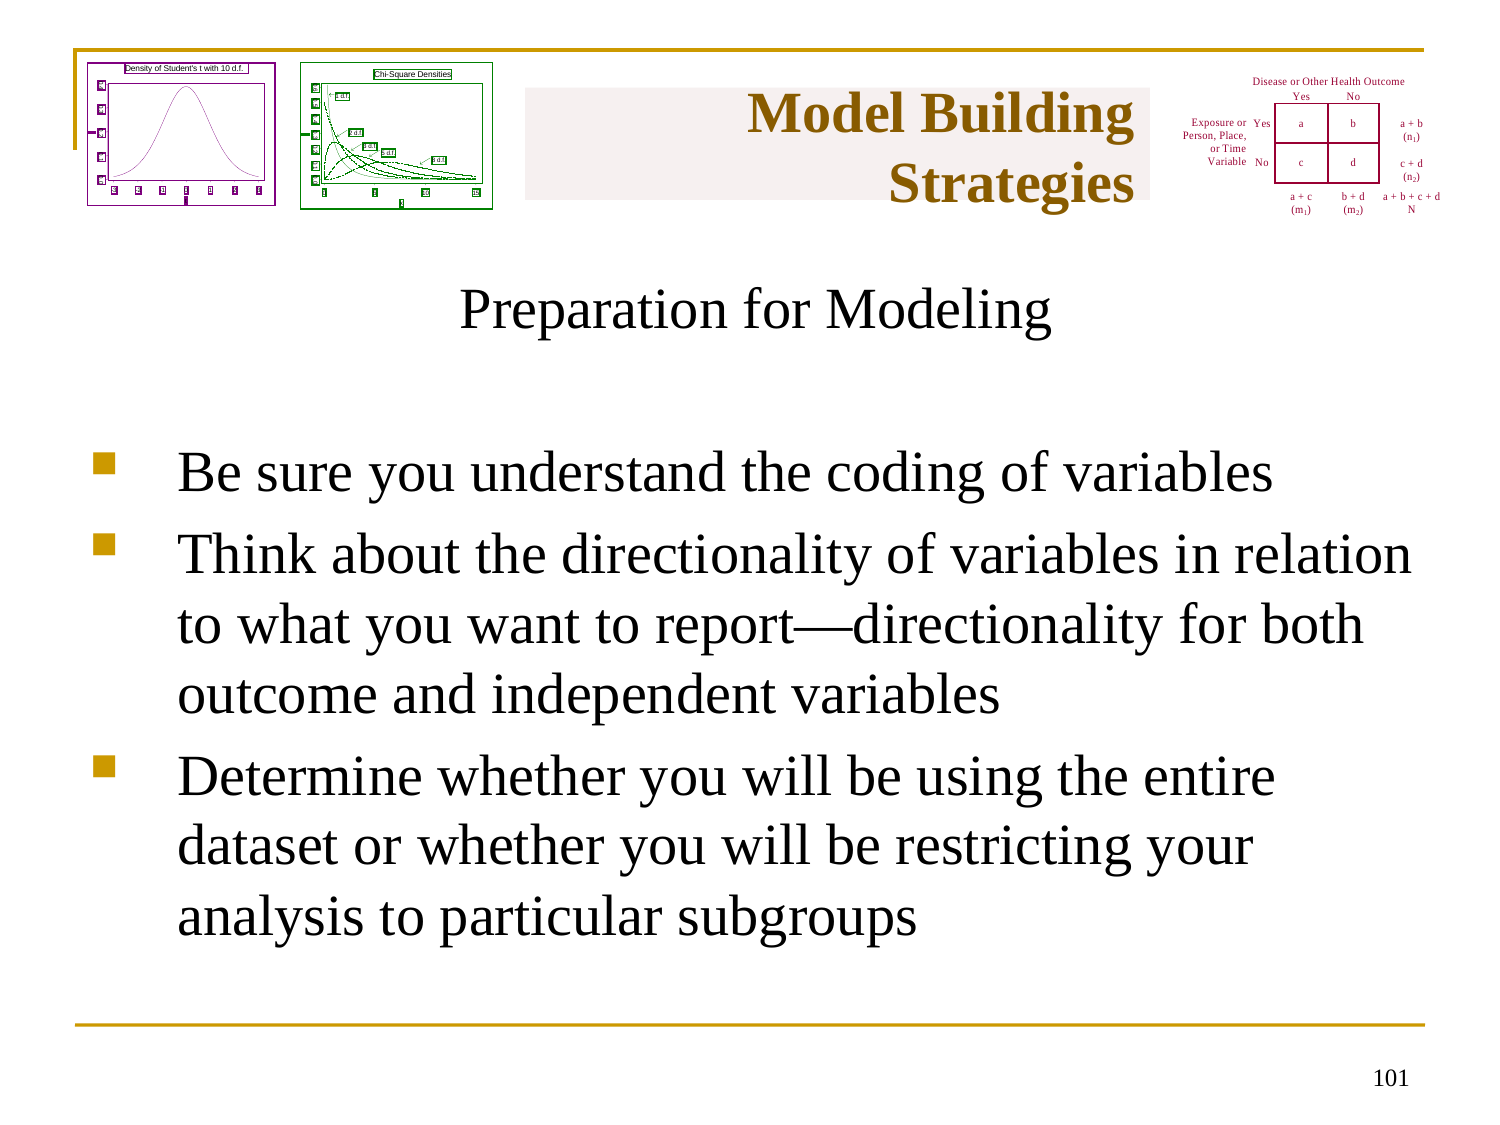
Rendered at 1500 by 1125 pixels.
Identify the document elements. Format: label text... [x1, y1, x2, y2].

list Preparation for Modeling Be sure you understand the coding of variables Think about the directionality of variables in relation to what you want to report—directionality for both outcome and independent variables Determine whether you will be using the entire dataset or whether you will be restricting your analysis to particular subgroups [74, 262, 1438, 1013]
slide_number 100 [1074, 1049, 1426, 1100]
title Model Building Strategies [524, 87, 1151, 201]
